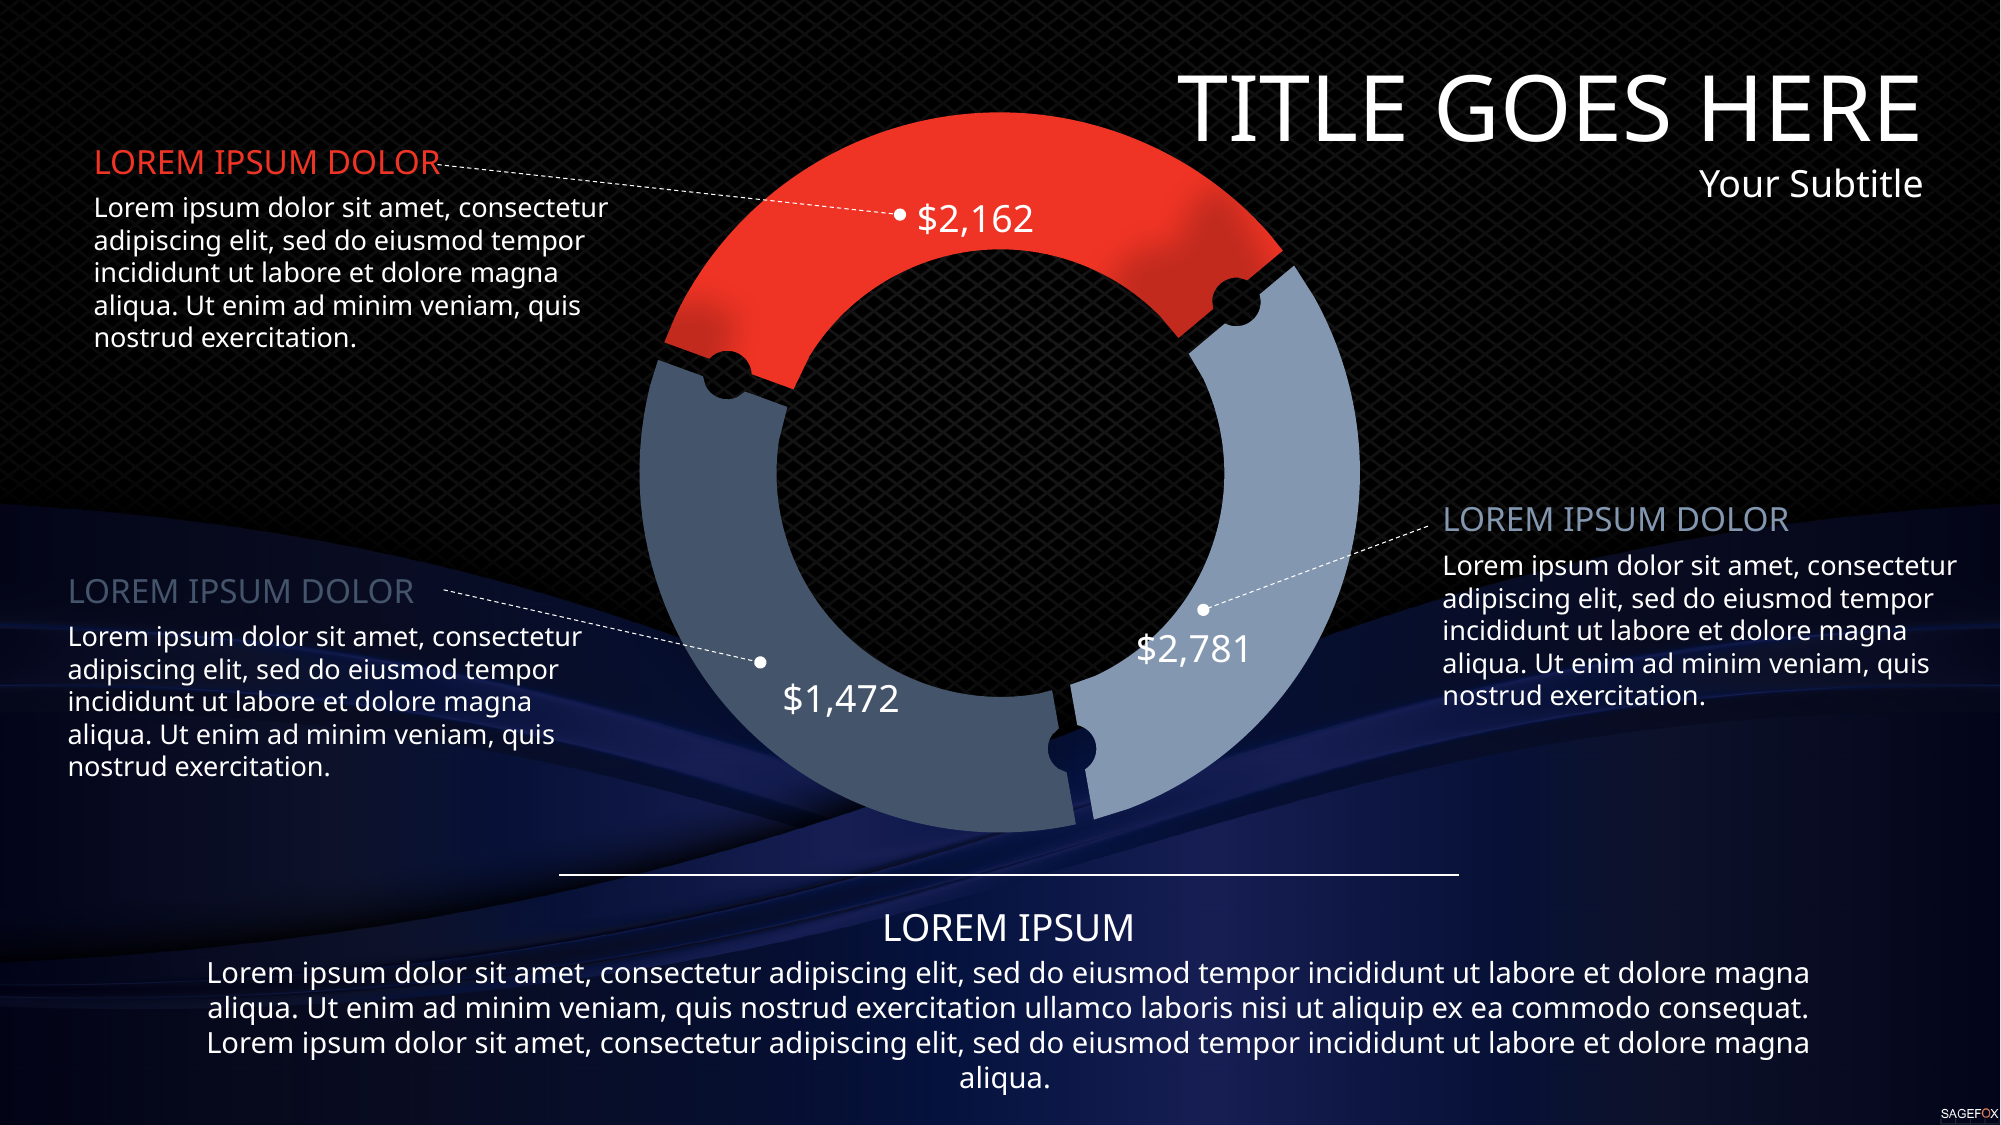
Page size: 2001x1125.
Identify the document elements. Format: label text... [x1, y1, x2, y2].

text_box LOREM IPSUM DOLOR Lorem ipsum dolor sit amet, consectetur adipiscing elit, sed do eiusmod tempor incididunt ut labore et dolore magna aliqua. Ut enim ad minim veniam, quis nostrud exercitation. [78, 133, 639, 361]
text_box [443, 589, 761, 663]
text_box LOREM IPSUM Lorem ipsum dolor sit amet, consectetur adipiscing elit, sed do eiusmod tempor incididunt ut labore et dolore magna aliqua. Ut enim ad minim veniam, quis nostrud exercitation ullamco laboris nisi ut aliquip ex ea commodo consequat. Lorem ipsum dolor sit amet, consectetur adipiscing elit, sed do eiusmod tempor incididunt ut labore et dolore magna aliqua. [171, 896, 1846, 1125]
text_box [437, 164, 900, 215]
picture [0, 0, 2001, 1125]
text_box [639, 112, 1360, 833]
text_box TITLE GOES HERE Your Subtitle [1035, 42, 1939, 212]
text_box LOREM IPSUM DOLOR Lorem ipsum dolor sit amet, consectetur adipiscing elit, sed do eiusmod tempor incididunt ut labore et dolore magna aliqua. Ut enim ad minim veniam, quis nostrud exercitation. [52, 562, 628, 790]
text_box LOREM IPSUM DOLOR Lorem ipsum dolor sit amet, consectetur adipiscing elit, sed do eiusmod tempor incididunt ut labore et dolore magna aliqua. Ut enim ad minim veniam, quis nostrud exercitation. [1427, 491, 2000, 719]
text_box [1203, 526, 1428, 610]
